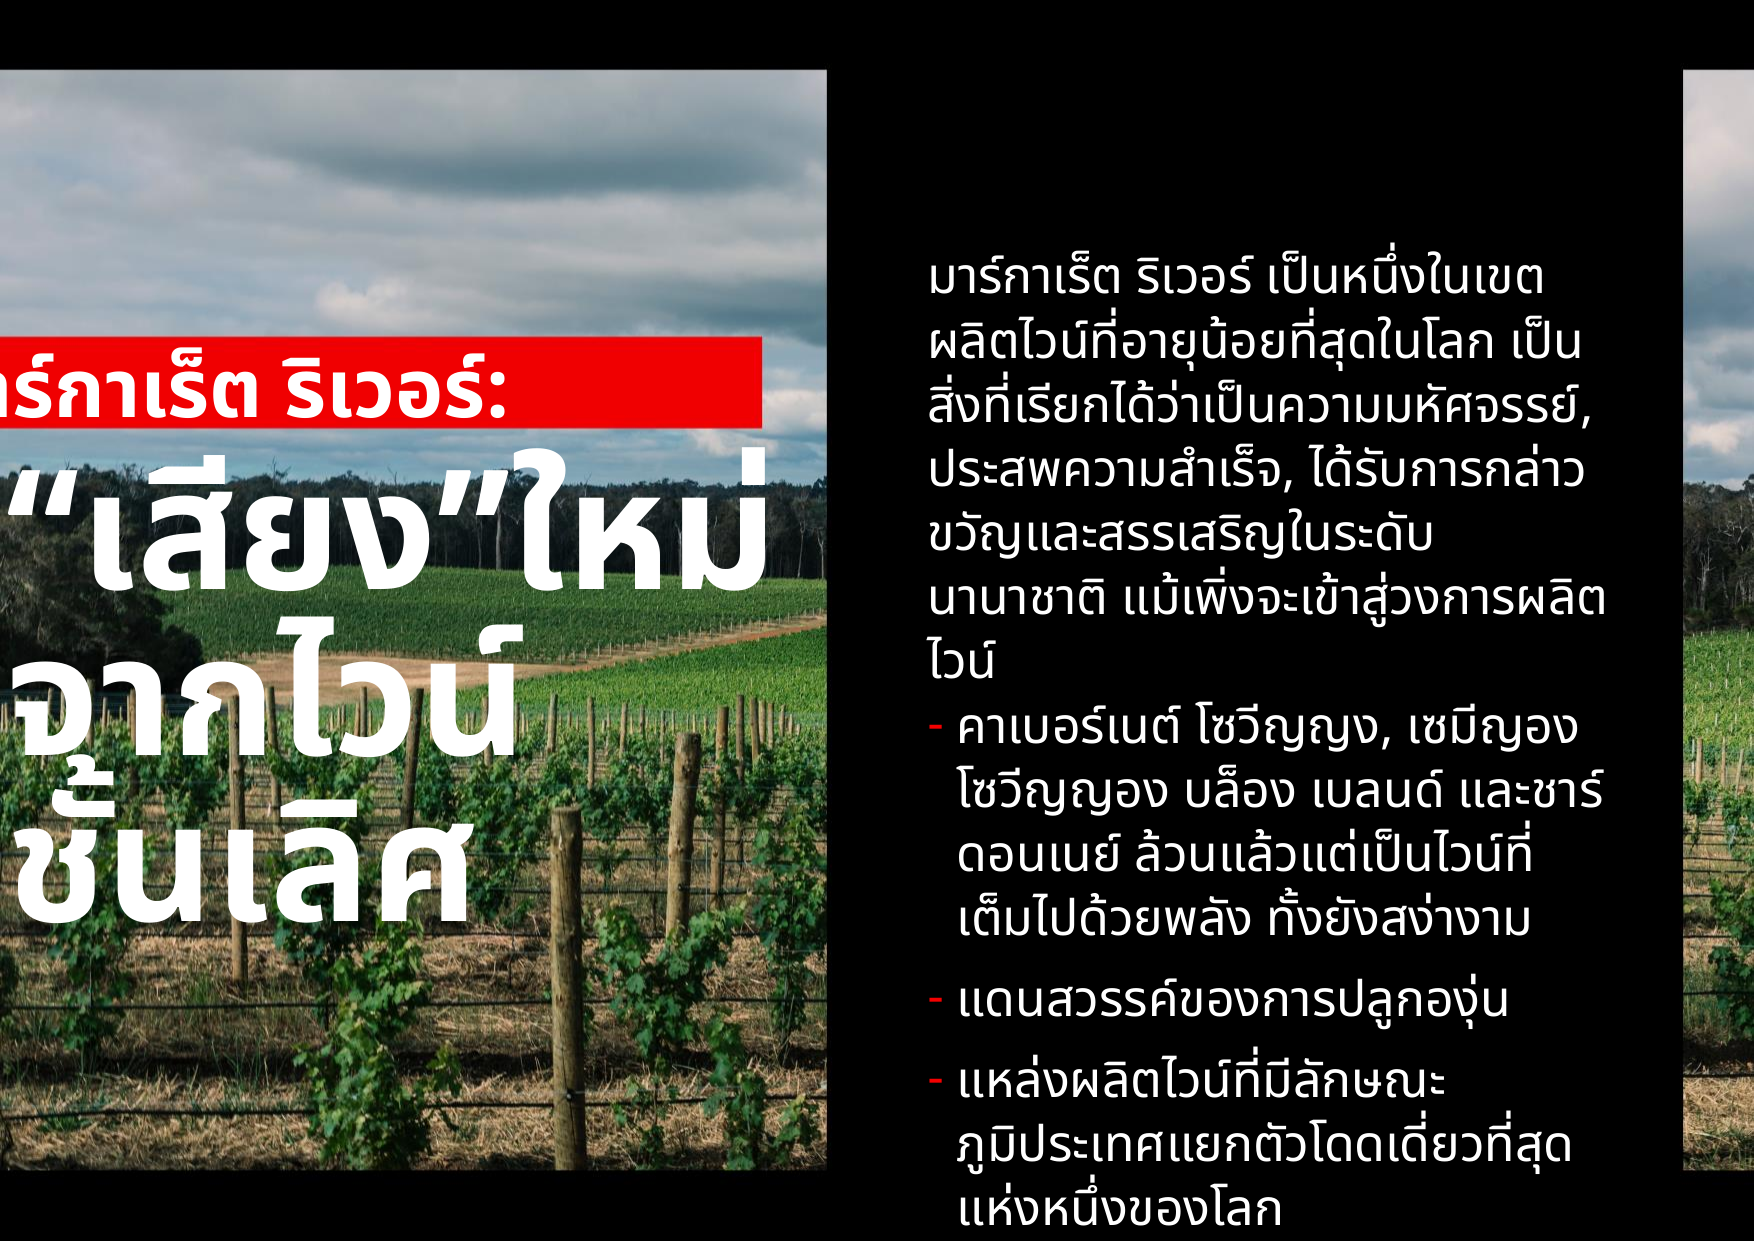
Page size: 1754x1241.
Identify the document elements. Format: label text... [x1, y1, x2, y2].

text_box มาร์กาเร็ต ริเวอร์ เป็นหนึ่งในเขตผลิตไวน์ที่อายุน้อยที่สุดในโลก เป็นสิ่งที่เรียกได้ว่าเป็นความมหัศจรรย์, ประสพความสําเร็จ, ได้รับการกล่าวขวัญและสรรเสริญในระดับนานาชาติ แม้เพิ่งจะเข้าสู่วงการผลิตไวน์ คาเบอร์เนต์ โซวีญญง, เซมีญอง โซวีญญอง บล็อง เบลนด์ และชาร์ดอนเนย์ ล้วนแล้วแต่เป็นไวน์ที่เต็มไปด้วยพลัง ทั้งยังสง่างาม แดนสวรรค์ของการปลูกองุ่น แหล่งผลิตไวน์ที่มีลักษณะภูมิประเทศแยกตัวโดดเดี่ยวที่สุดแห่งหนึ่งของโลก การเพาะปลูกโดยมีการแทรกแซงกระบวนการน้อยและชุมชนผู้ผลิตไวน์มีพลวัต [912, 232, 1625, 1008]
picture [0, 0, 1754, 1241]
text_box มาร์กาเร็ต ริเวอร์: [0, 353, 531, 434]
text_box “เสียง”ใหม่ จากไวน์ ชั้นเลิศ [6, 454, 893, 932]
